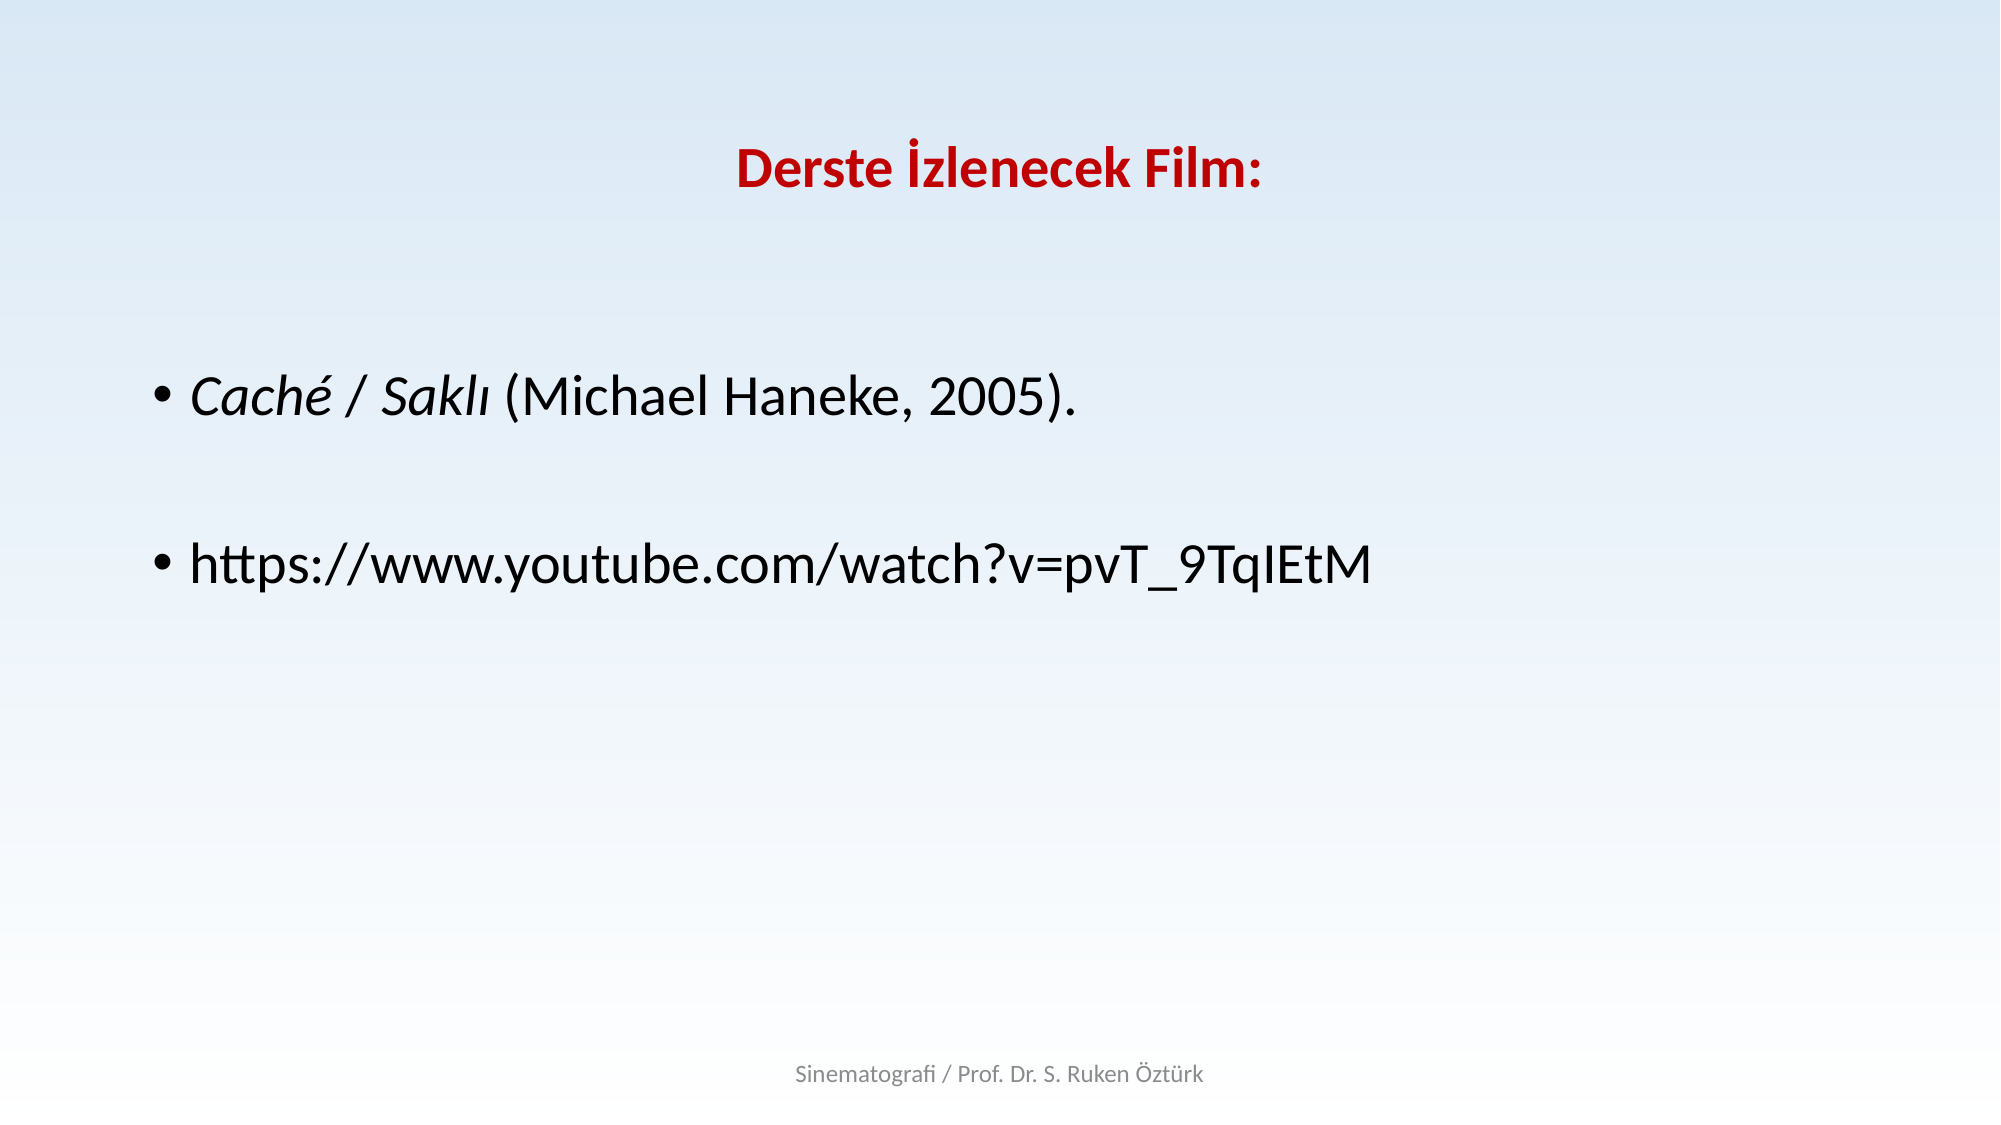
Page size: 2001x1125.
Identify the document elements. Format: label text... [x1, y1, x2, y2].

title Derste İzlenecek Film: [137, 59, 1863, 278]
list Caché / Saklı (Michael Haneke, 2005). https://www.youtube.com/watch?v=pvT_9TqIEtM [137, 357, 1728, 730]
footer Sinematografi / Prof. Dr. S. Ruken Öztürk [662, 1042, 1338, 1103]
